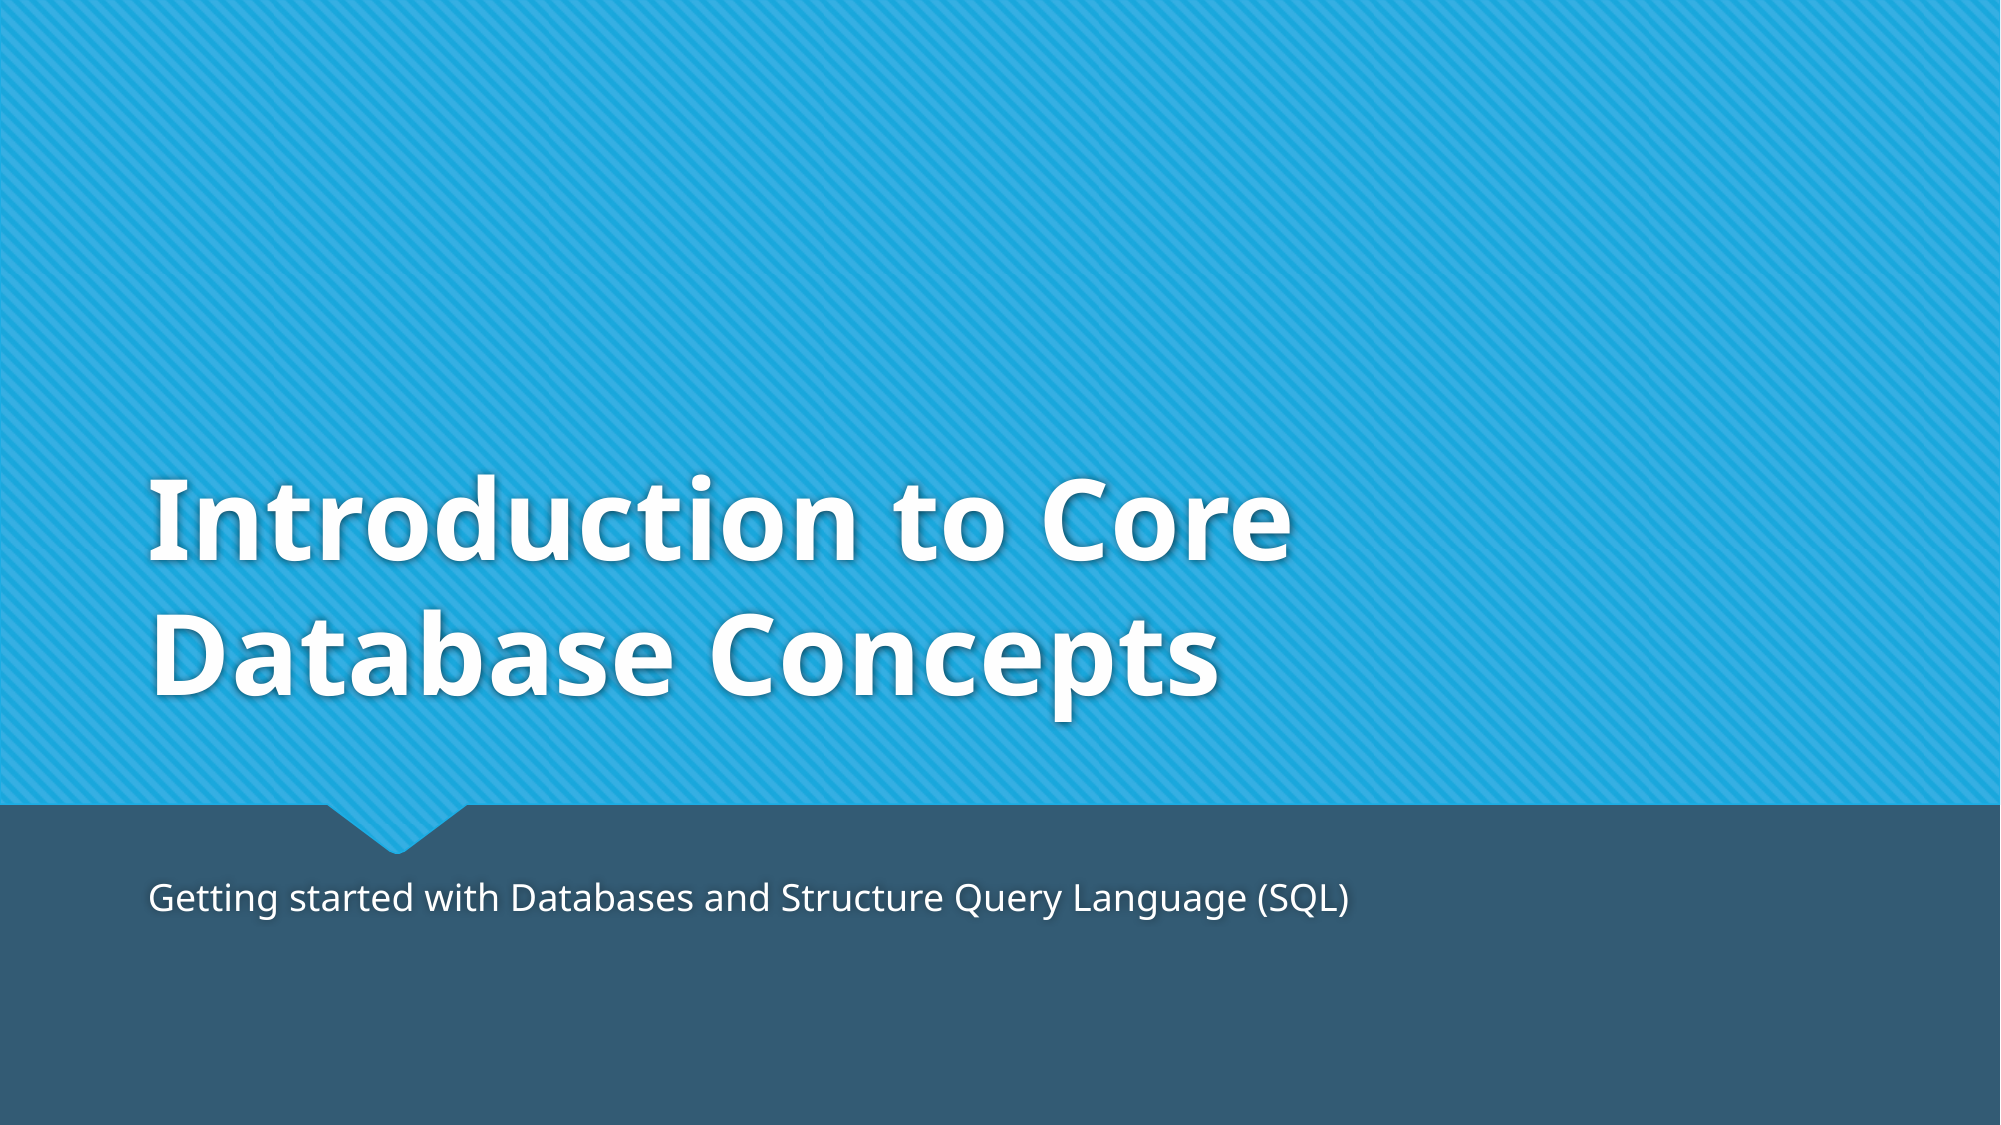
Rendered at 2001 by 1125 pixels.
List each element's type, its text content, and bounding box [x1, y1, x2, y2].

subtitle Getting started with Databases and Structure Query Language (SQL) [132, 866, 1868, 938]
title Introduction to Core Database Concepts [132, 237, 1868, 726]
